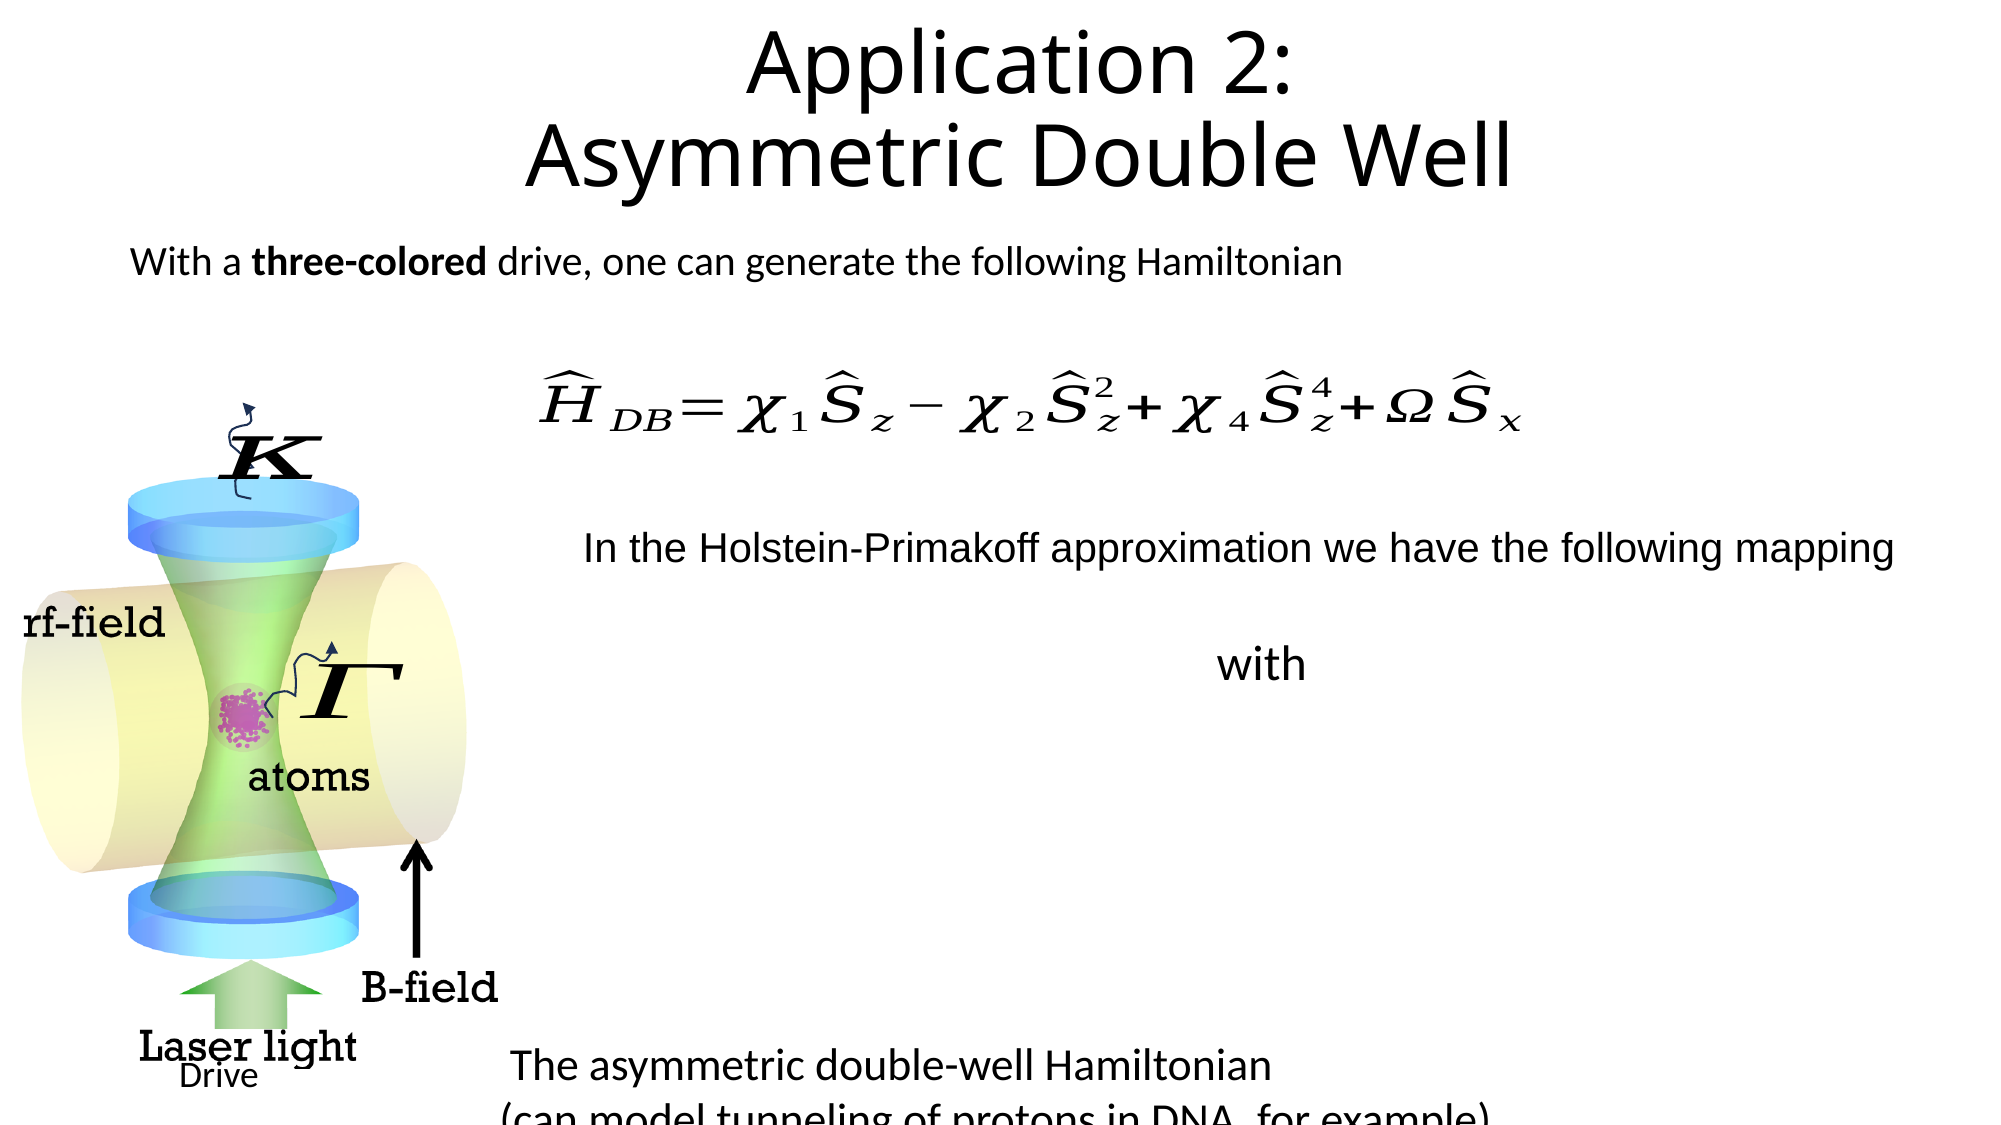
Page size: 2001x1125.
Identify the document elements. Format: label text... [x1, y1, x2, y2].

text_box Application 2: Asymmetric Double Well [52, 10, 1990, 214]
text_box With a three-colored drive, one can generate the following Hamiltonian [115, 226, 1428, 292]
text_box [6, 402, 500, 1117]
